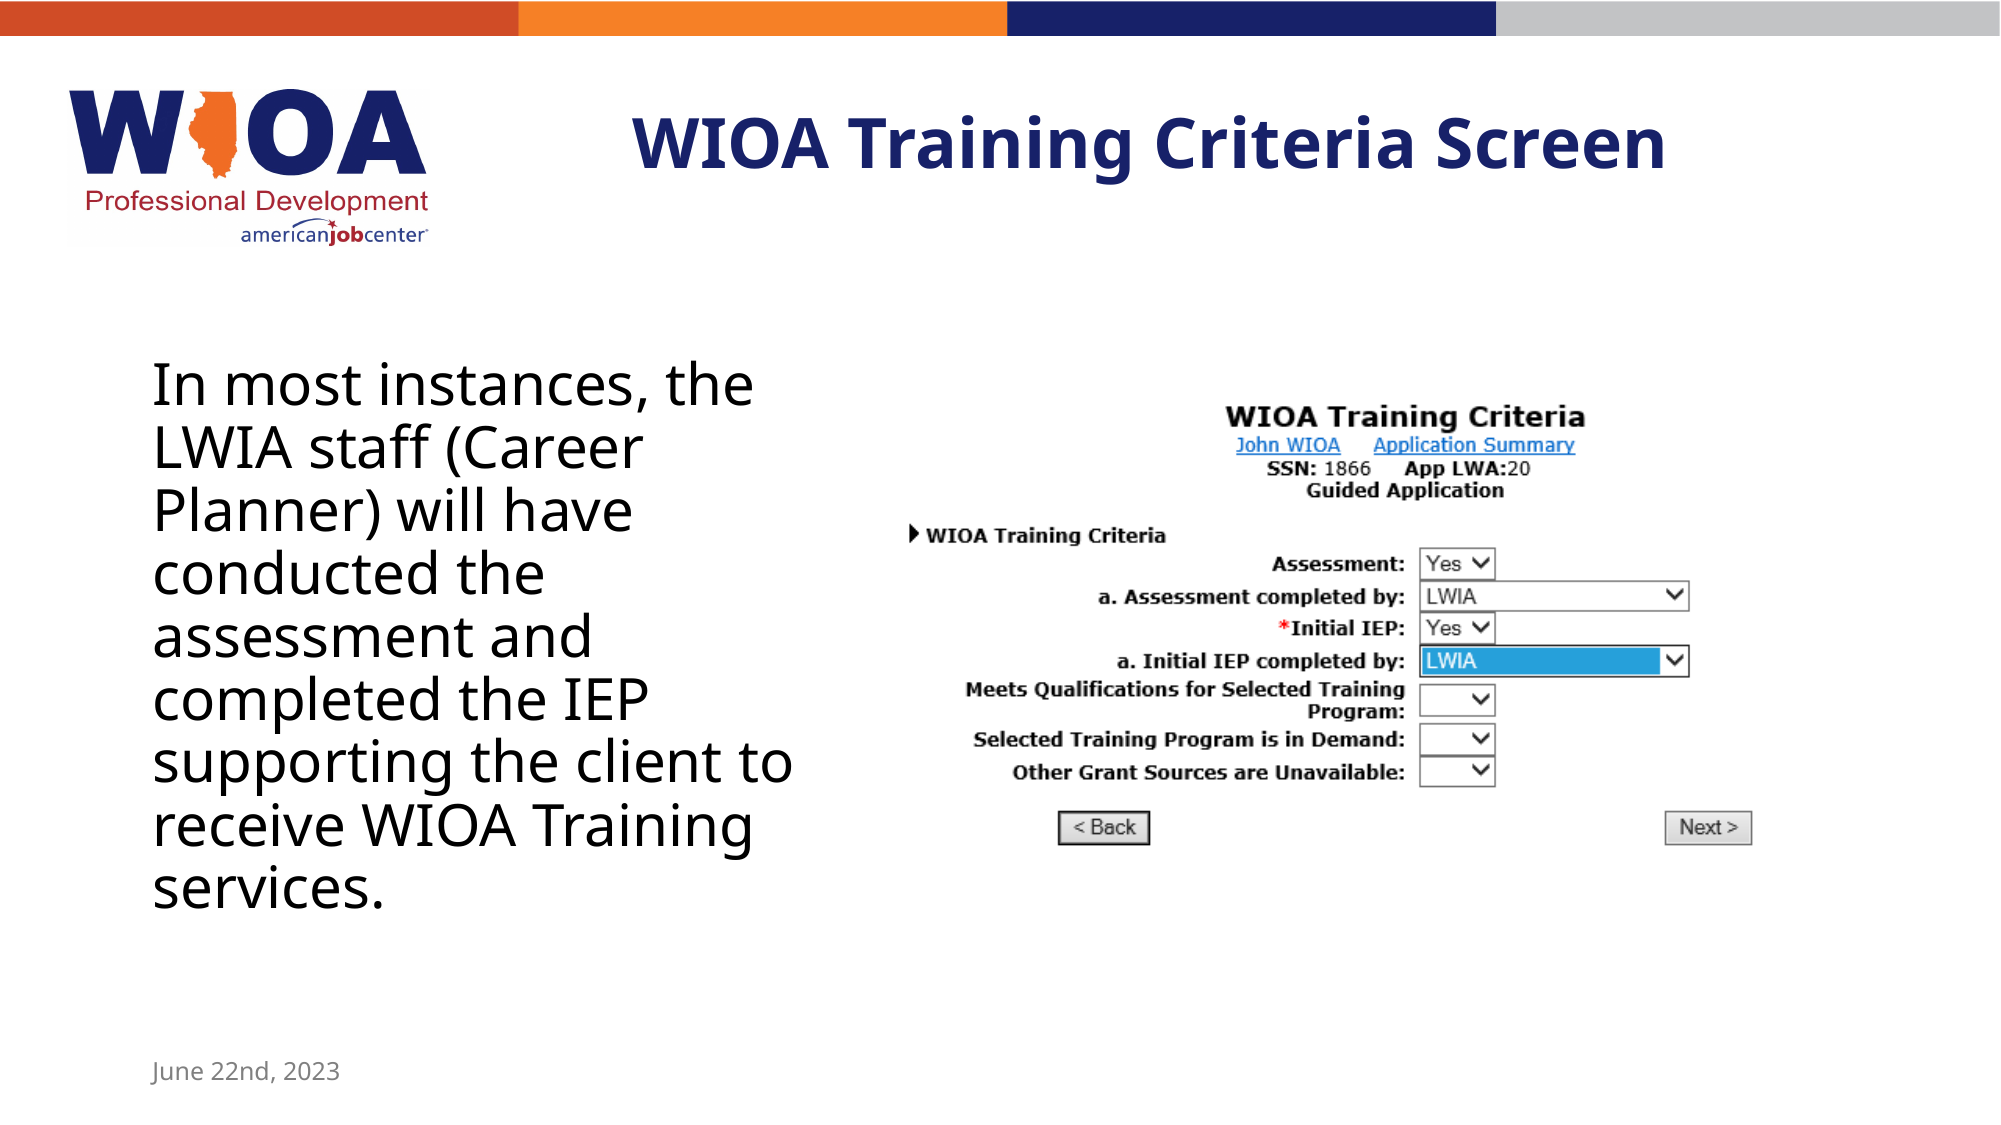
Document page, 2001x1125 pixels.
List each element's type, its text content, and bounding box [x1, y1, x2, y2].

footer June 22nd, 2023 [137, 1042, 1338, 1103]
picture [0, 0, 2000, 1125]
list In most instances, the LWIA staff (Career Planner) will have conducted the assessment and completed the IEP supporting the client to receive WIOA Training services. [137, 347, 862, 1014]
title WIOA Training Criteria Screen [526, 100, 1777, 193]
